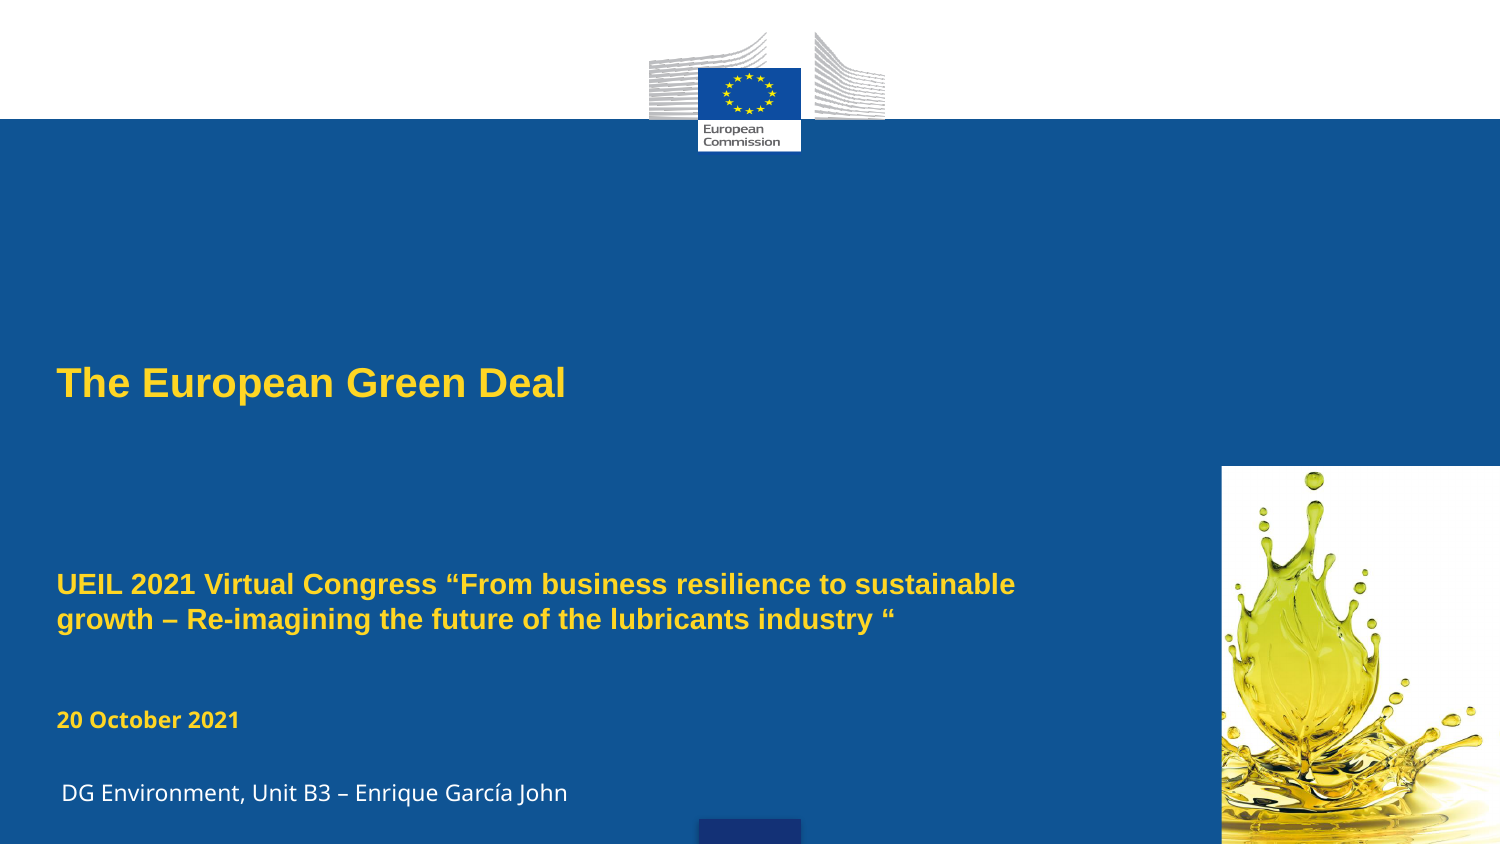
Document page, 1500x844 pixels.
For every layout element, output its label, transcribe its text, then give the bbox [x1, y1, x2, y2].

picture [1221, 465, 1500, 844]
subtitle DG Environment, Unit B3 – Enrique García John [46, 728, 602, 801]
title The European Green Deal UEIL 2021 Virtual Congress “From business resilience to sustainable growth – Re-imagining the future of the lubricants industry “ 20 October 2021 [41, 504, 1081, 585]
